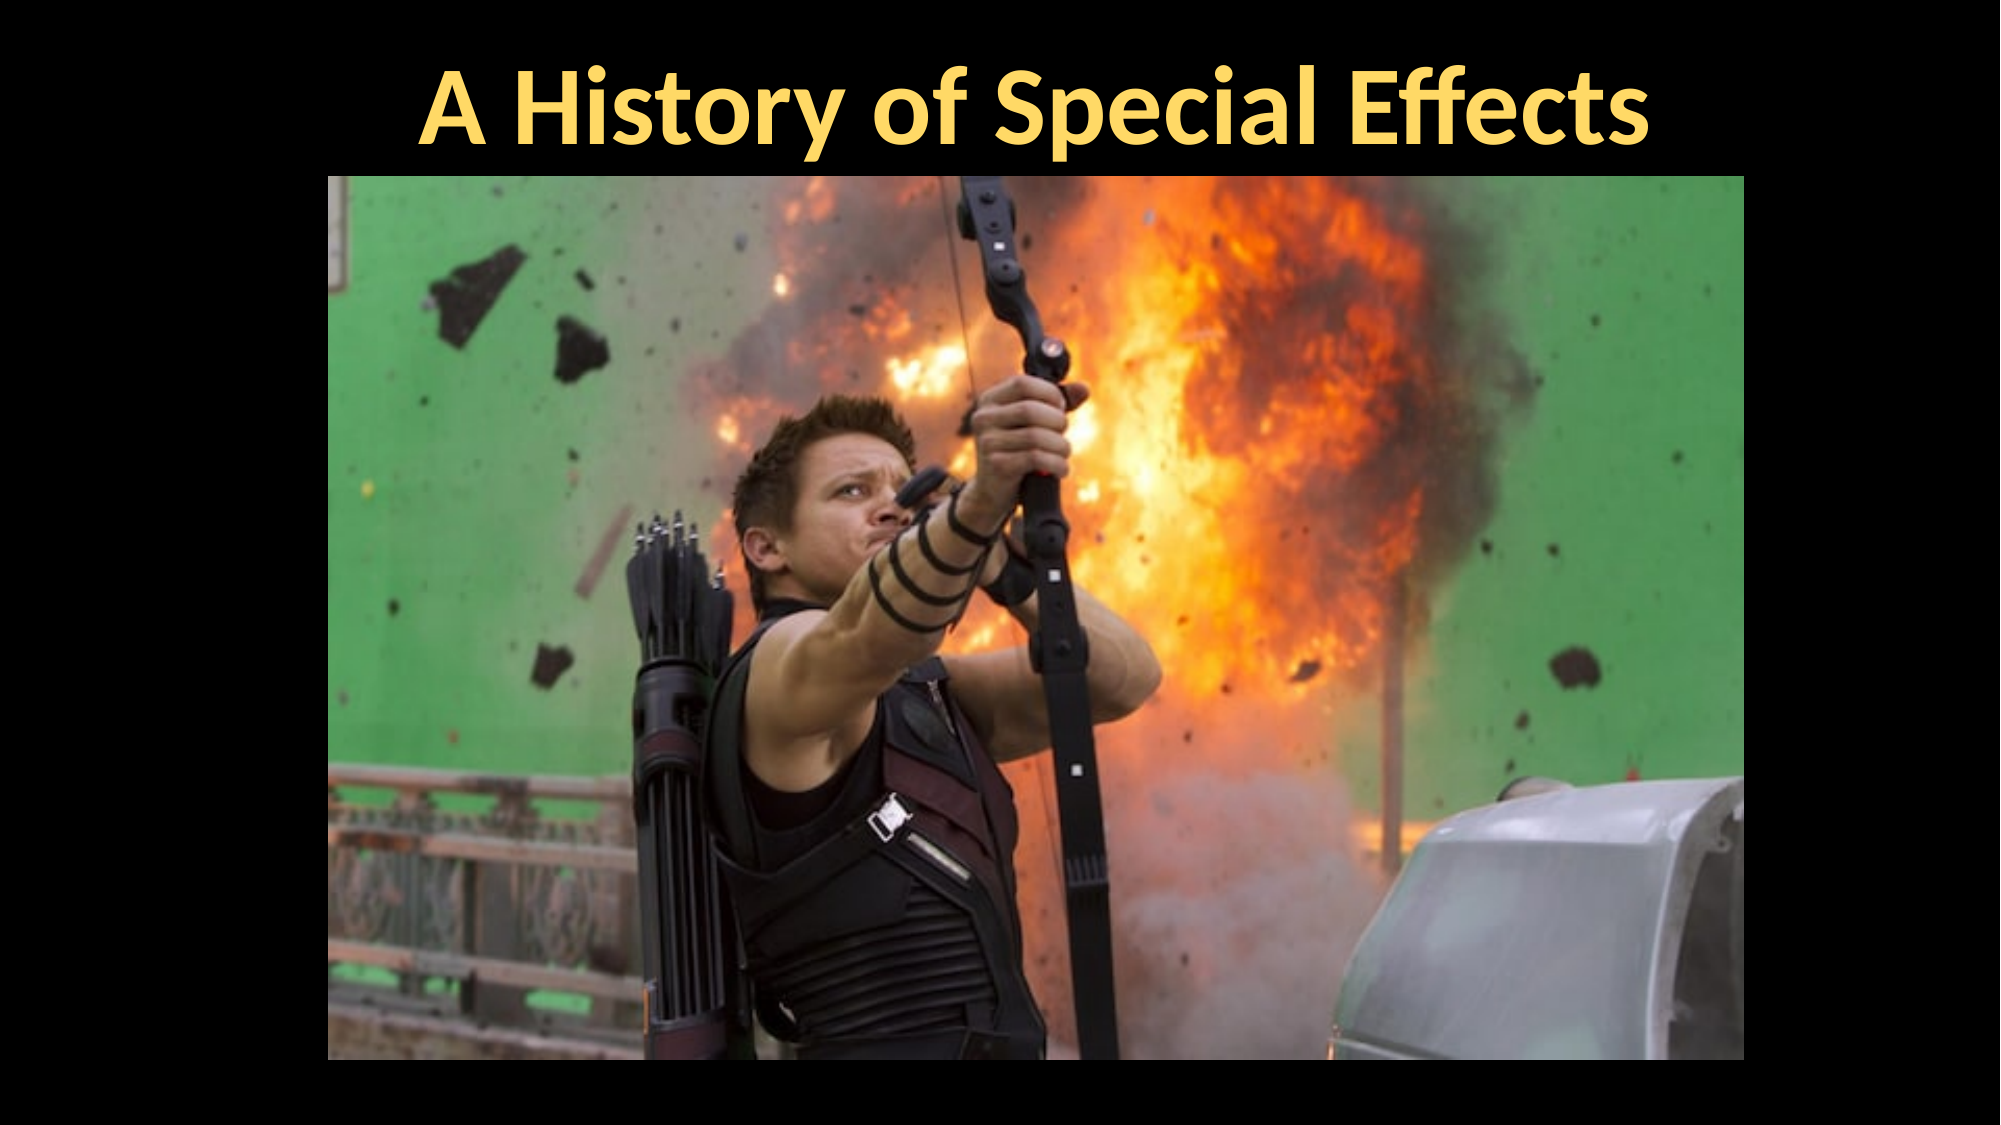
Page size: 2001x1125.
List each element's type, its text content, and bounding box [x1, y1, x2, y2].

text_box A History of Special Effects [403, 25, 1668, 175]
picture [328, 176, 1744, 1060]
